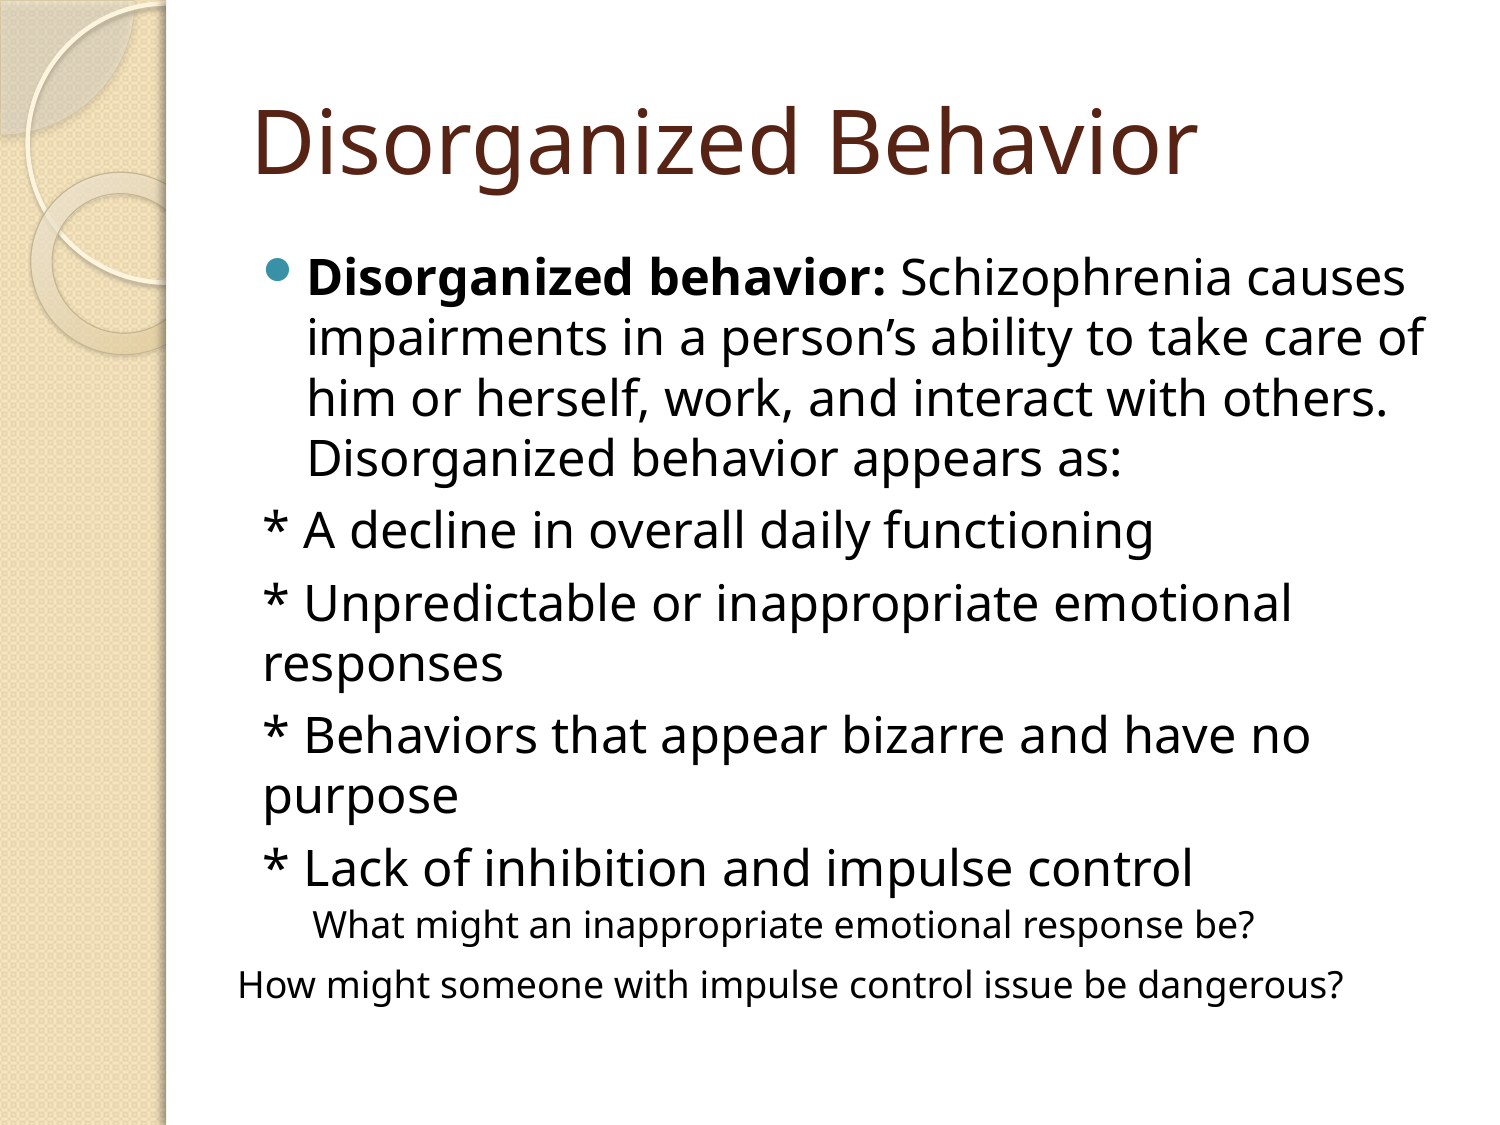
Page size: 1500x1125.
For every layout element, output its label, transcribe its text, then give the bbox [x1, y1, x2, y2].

text_box What might an inappropriate emotional response be? [297, 893, 1280, 953]
list Disorganized behavior: Schizophrenia causes impairments in a person’s ability to take care of him or herself, work, and interact with others. Disorganized behavior appears as: * A decline in overall daily functioning * Unpredictable or inappropriate emotional responses * Behaviors that appear bizarre and have no purpose * Lack of inhibition and impulse control [235, 237, 1466, 917]
title Disorganized Behavior [235, 45, 1466, 233]
text_box How might someone with impulse control issue be dangerous? [222, 953, 1370, 1014]
